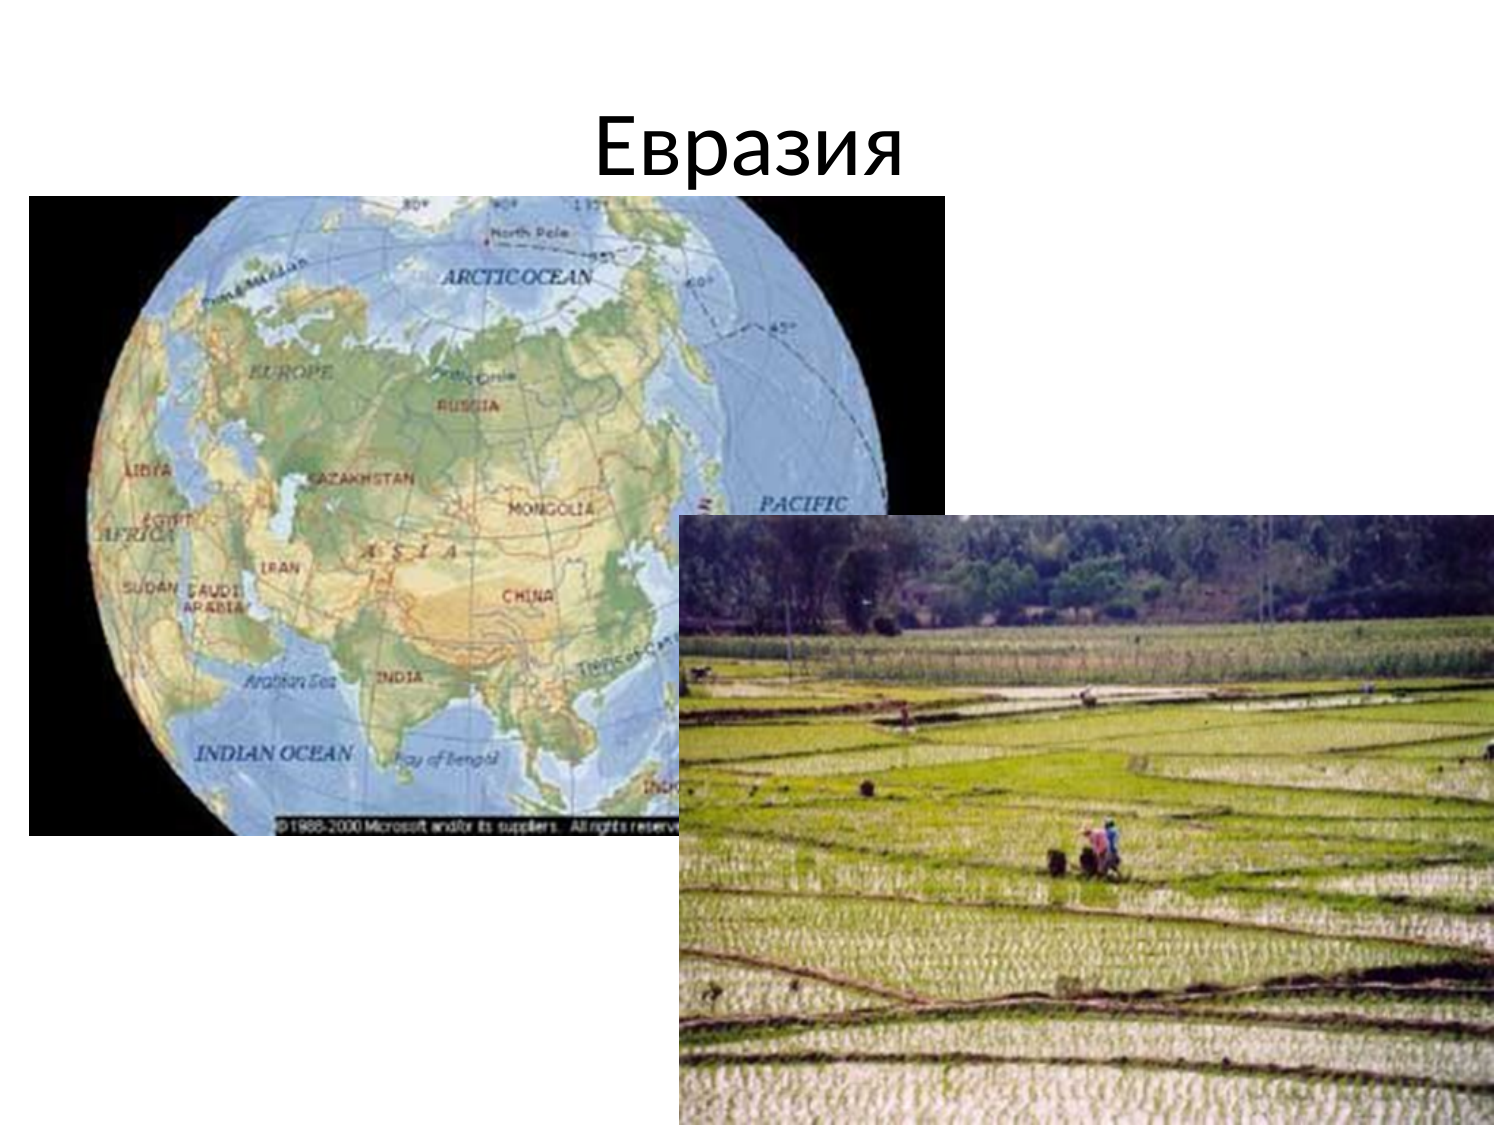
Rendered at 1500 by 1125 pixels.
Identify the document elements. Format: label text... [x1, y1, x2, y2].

title Евразия [75, 45, 1425, 233]
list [29, 196, 945, 837]
picture [678, 514, 1494, 1125]
